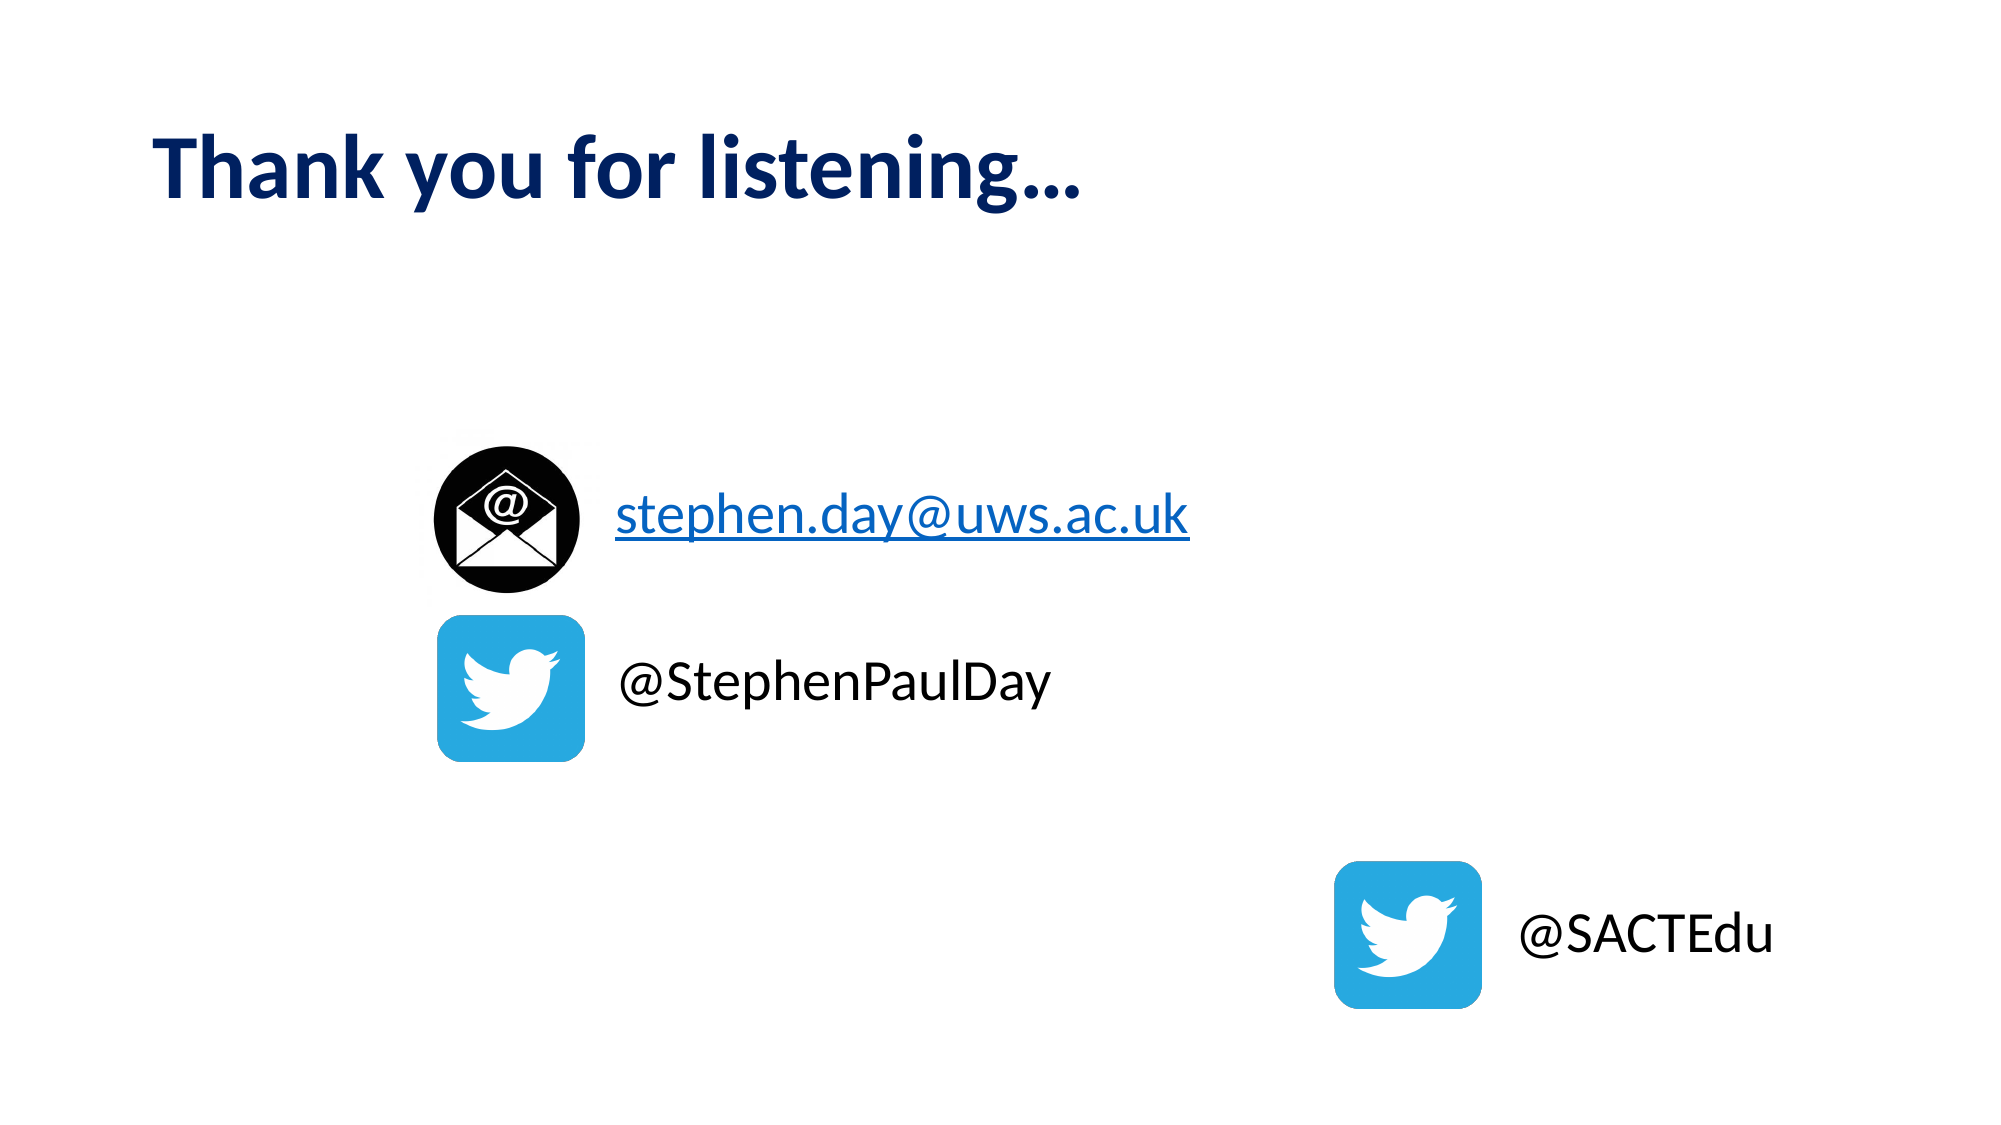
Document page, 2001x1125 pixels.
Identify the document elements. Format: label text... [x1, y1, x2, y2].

picture [1329, 856, 1487, 1014]
picture [415, 425, 600, 767]
list stephen.day@uws.ac.uk @StephenPaulDay @SACTEdu [300, 475, 1863, 1014]
title Thank you for listening… [137, 59, 1863, 278]
